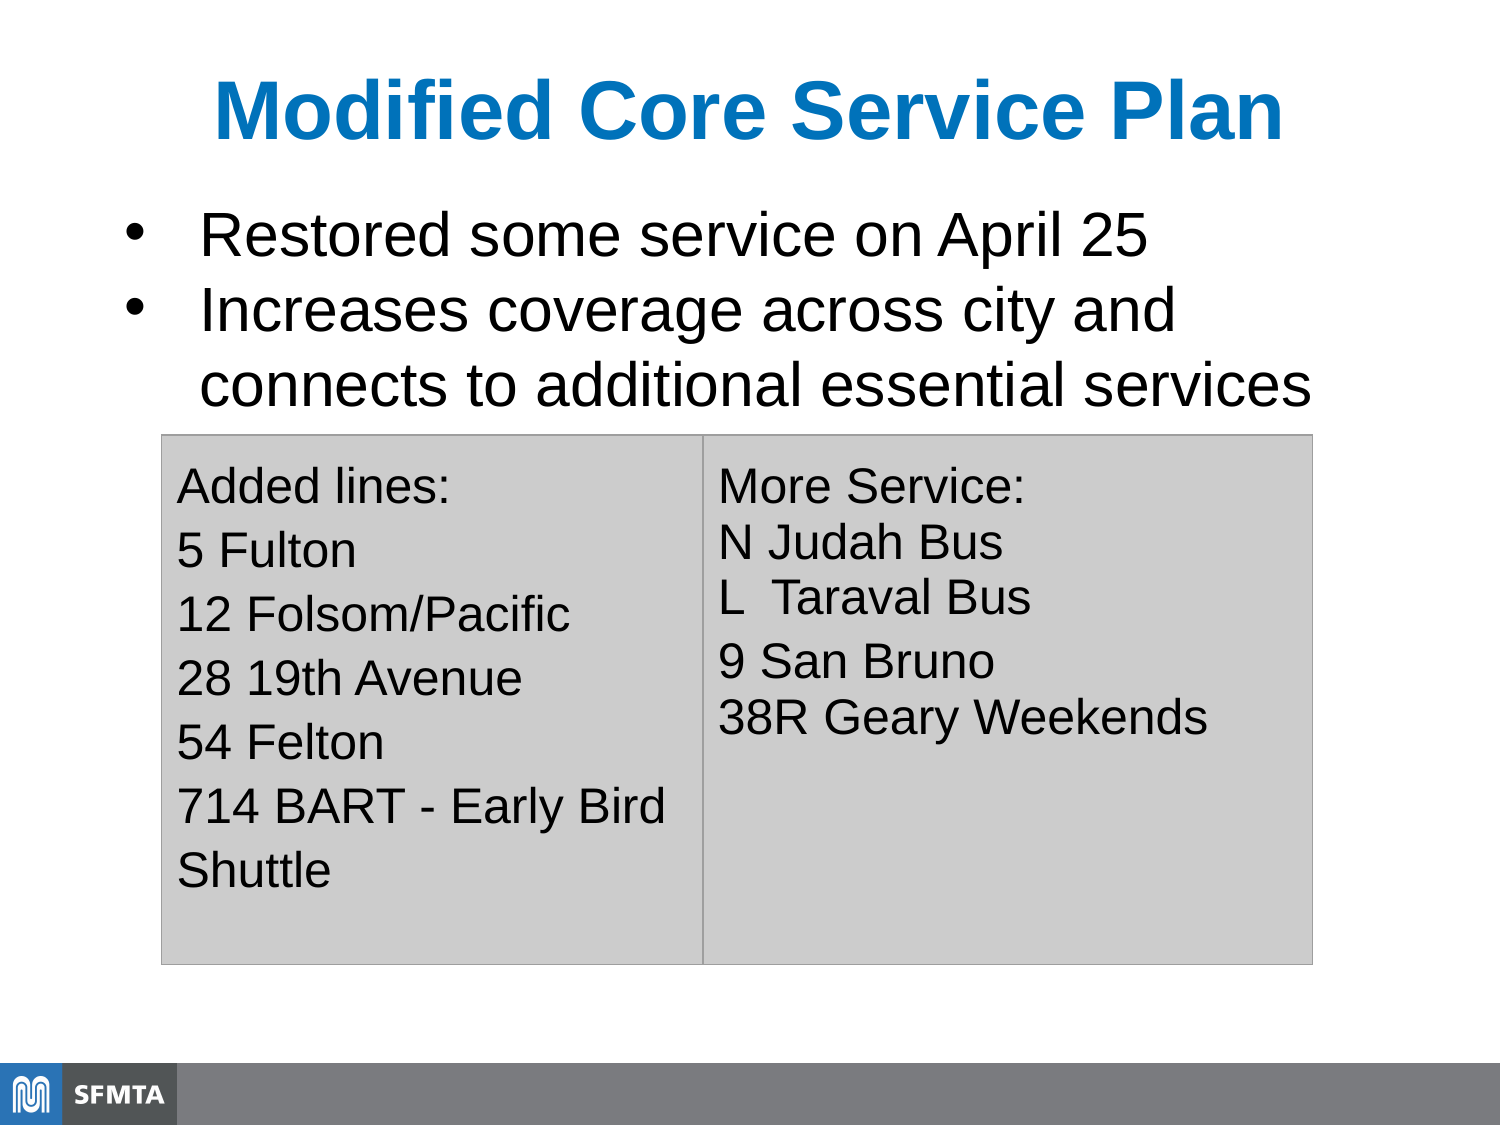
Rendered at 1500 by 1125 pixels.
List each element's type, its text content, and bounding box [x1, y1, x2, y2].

title Modified Core Service Plan [103, 59, 1397, 215]
table_header Added lines: 5 Fulton 12 Folsom/Pacific 28 19th Avenue 54 Felton 714 BART - Early Bird Shuttle [162, 436, 702, 964]
table_header More Service: N Judah Bus L Taraval Bus 9 San Bruno 38R Geary Weekends [704, 436, 1312, 964]
picture [0, 1063, 177, 1125]
text_box Restored some service on April 25 Increases coverage across city and connects to additional essential services [103, 178, 1371, 282]
